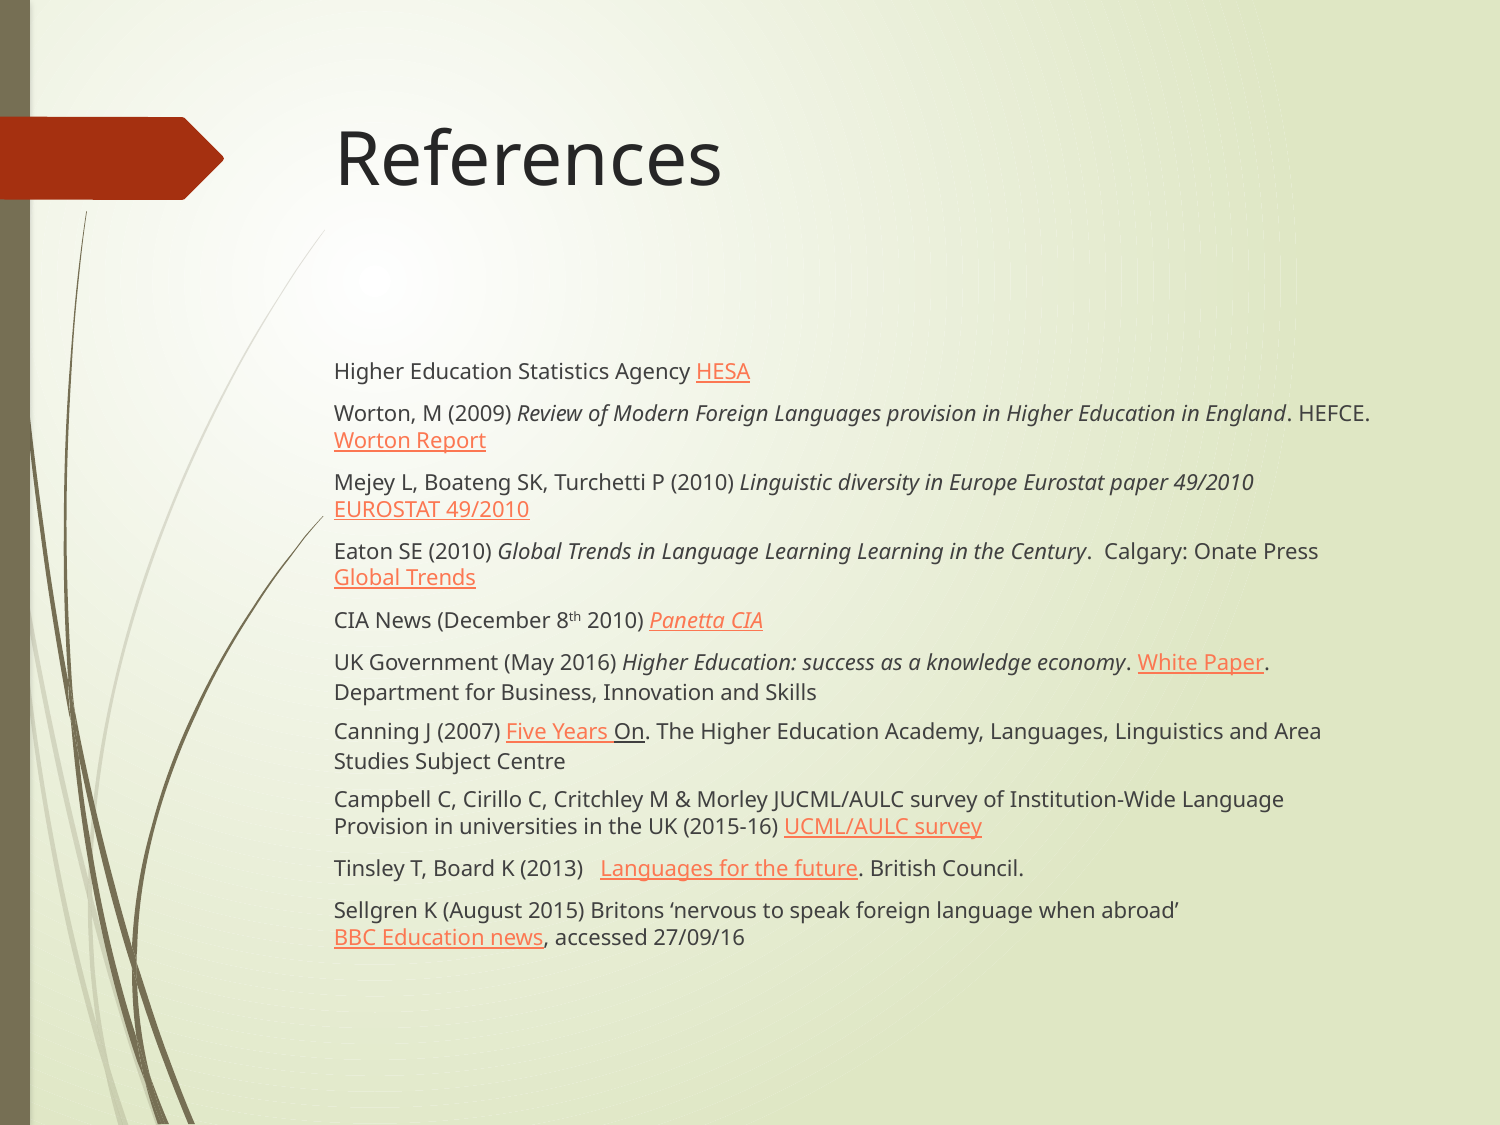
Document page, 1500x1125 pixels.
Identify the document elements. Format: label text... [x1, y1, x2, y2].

list Higher Education Statistics Agency HESA Worton, M (2009) Review of Modern Foreign Languages provision in Higher Education in England. HEFCE. Worton Report Mejey L, Boateng SK, Turchetti P (2010) Linguistic diversity in Europe Eurostat paper 49/2010 EUROSTAT 49/2010 Eaton SE (2010) Global Trends in Language Learning Learning in the Century. Calgary: Onate Press Global Trends CIA News (December 8th 2010) Panetta CIA UK Government (May 2016) Higher Education: success as a knowledge economy. White Paper. Department for Business, Innovation and Skills Canning J (2007) Five Years On. The Higher Education Academy, Languages, Linguistics and Area Studies Subject Centre Campbell C, Cirillo C, Critchley M & Morley JUCML/AULC survey of Institution-Wide Language Provision in universities in the UK (2015-16) UCML/AULC survey Tinsley T, Board K (2013) Languages for the future. British Council. Sellgren K (August 2015) Britons ‘nervous to speak foreign language when abroad’ BBC Education news, accessed 27/09/16 [318, 350, 1400, 970]
title References [319, 102, 1400, 313]
